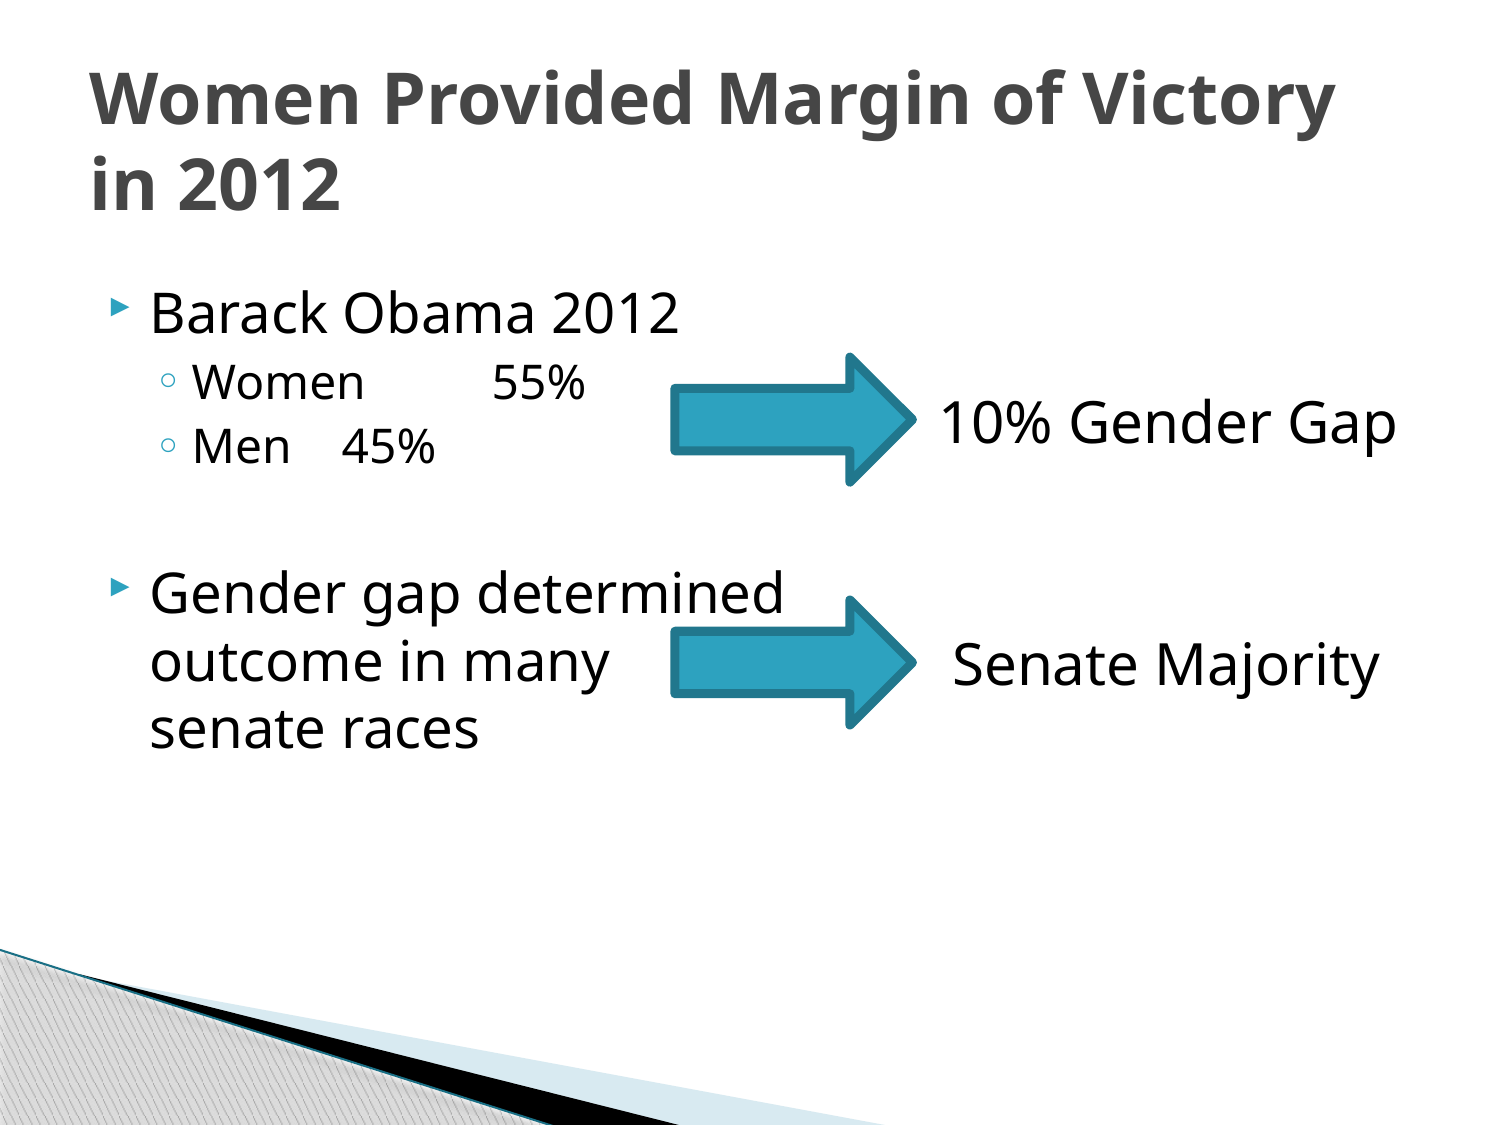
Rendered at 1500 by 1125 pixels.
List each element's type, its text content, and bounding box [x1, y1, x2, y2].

text_box [670, 352, 917, 487]
text_box Senate Majority [937, 619, 1475, 705]
list Barack Obama 2012 Women 55% Men 45% Gender gap determined outcome in many senate races [75, 270, 1425, 1013]
title Women Provided Margin of Victory in 2012 [75, 45, 1425, 233]
text_box [670, 595, 917, 730]
text_box 10% Gender Gap [923, 377, 1462, 463]
